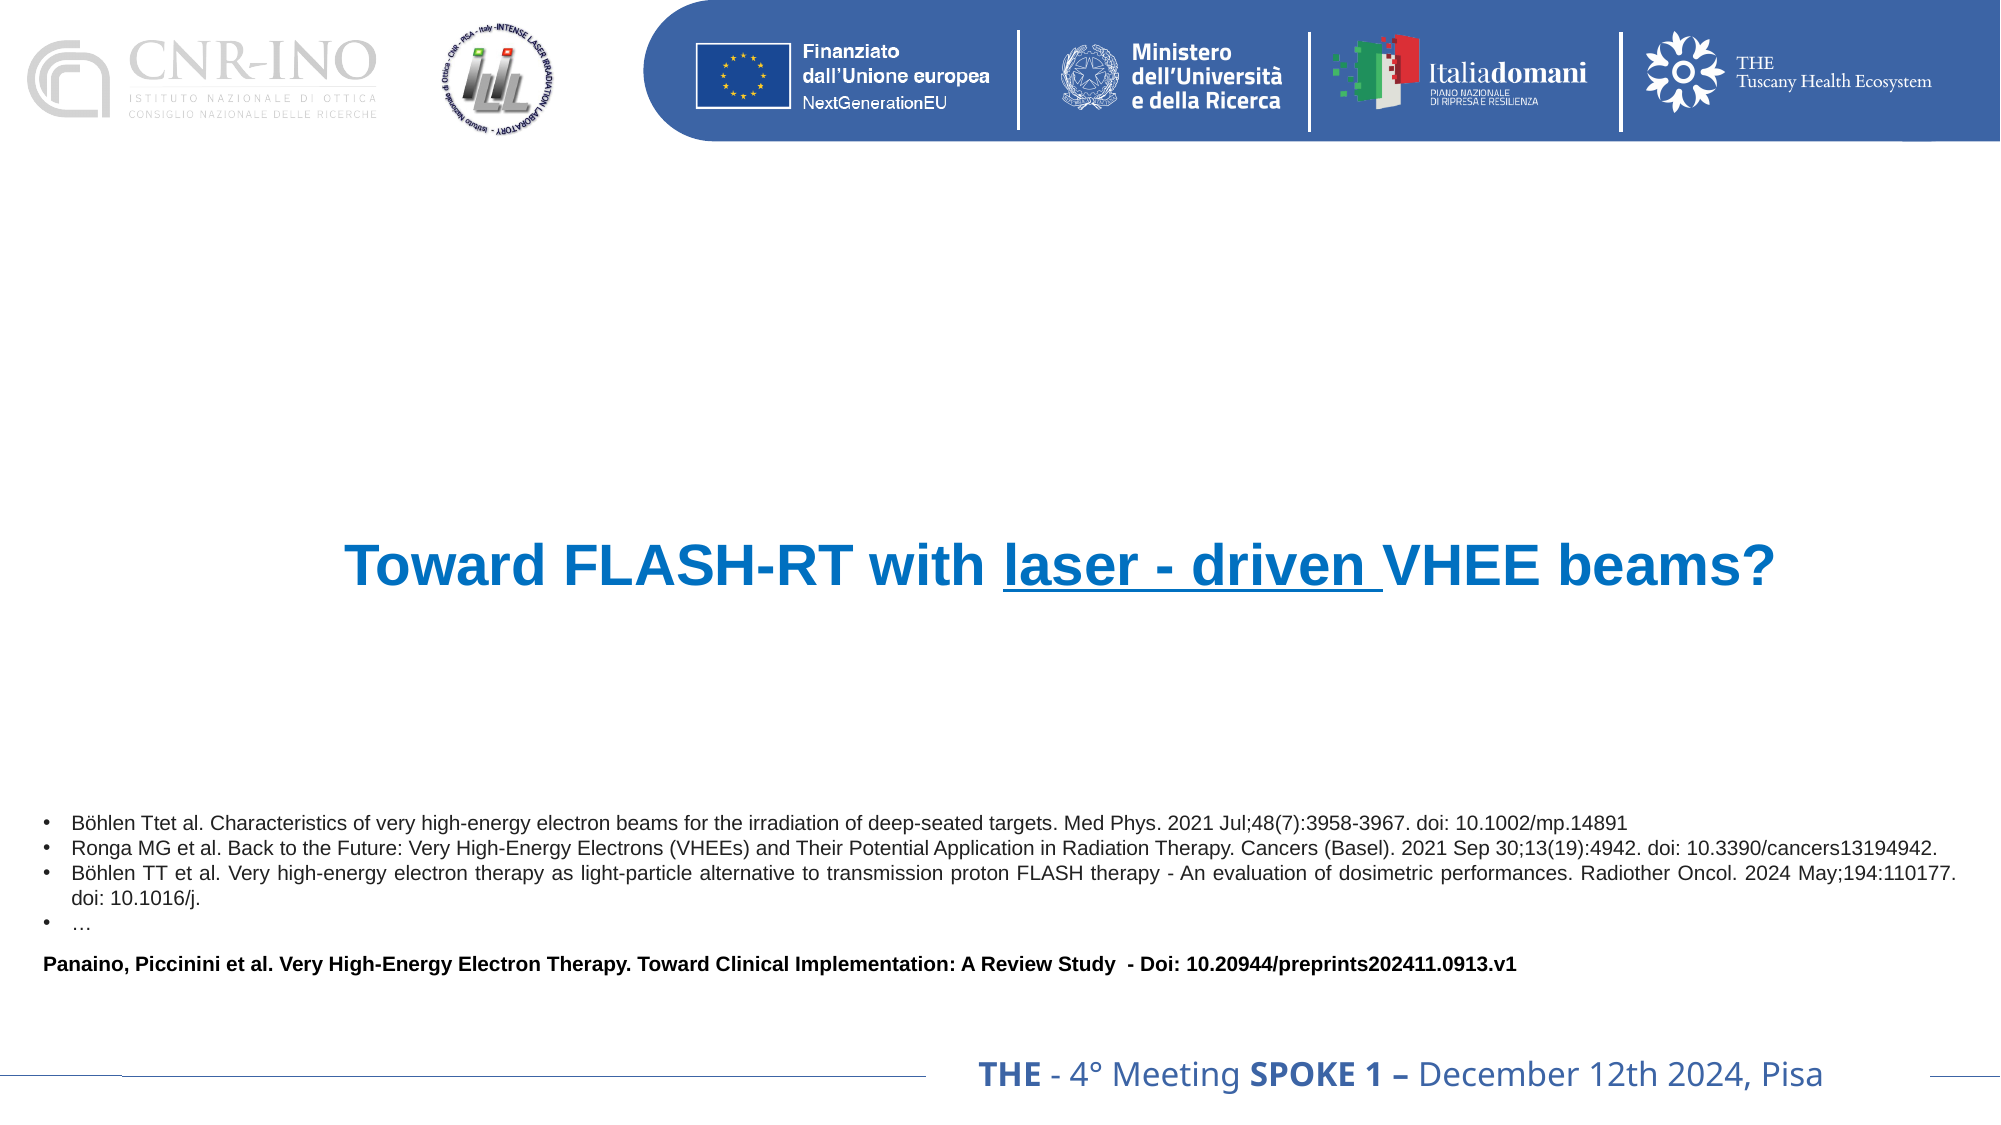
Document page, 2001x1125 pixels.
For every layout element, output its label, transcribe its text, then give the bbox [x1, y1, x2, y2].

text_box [0, 13, 556, 145]
picture [1061, 43, 1282, 110]
text_box Panaino, Piccinini et al. Very High-Energy Electron Therapy. Toward Clinical Implementation: A Review Study - Doi: 10.20944/preprints202411.0913.v1 [28, 942, 1927, 983]
picture [1332, 34, 1596, 110]
picture [1646, 31, 1932, 113]
text_box Böhlen Ttet al. Characteristics of very high-energy electron beams for the irradiation of deep-seated targets. Med Phys. 2021 Jul;48(7):3958-3967. doi: 10.1002/mp.14891 Ronga MG et al. Back to the Future: Very High-Energy Electrons (VHEEs) and Their Potential Application in Radiation Therapy. Cancers (Basel). 2021 Sep 30;13(19):4942. doi: 10.3390/cancers13194942. Böhlen TT et al. Very high-energy electron therapy as light-particle alternative to transmission proton FLASH therapy - An evaluation of dosimetric performances. Radiother Oncol. 2024 May;194:110177. doi: 10.1016/j. … [28, 802, 1972, 942]
text_box Toward FLASH-RT with laser - driven VHEE beams? [281, 515, 1840, 610]
picture [692, 39, 990, 117]
